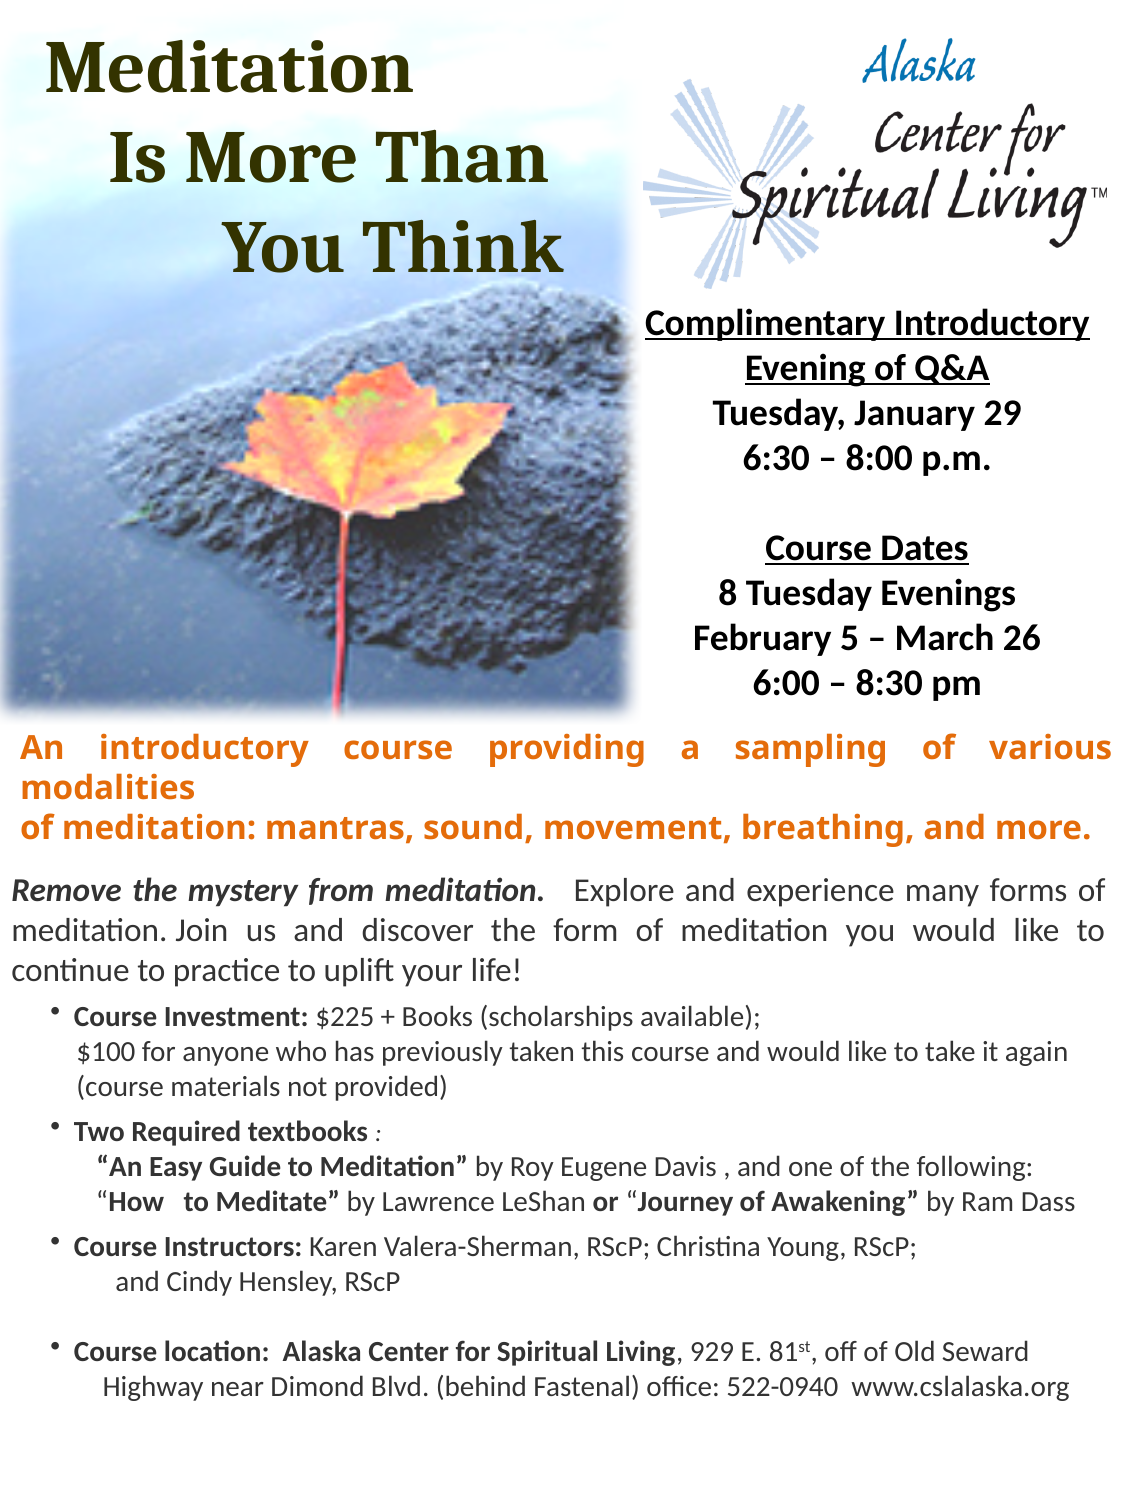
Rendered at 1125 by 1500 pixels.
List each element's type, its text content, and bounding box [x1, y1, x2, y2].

text_box An introductory course providing a sampling of various modalities of meditation: mantras, sound, movement, breathing, and more. [5, 718, 1125, 854]
picture [0, 0, 1107, 726]
text_box Remove the mystery from meditation. Explore and experience many forms of meditation. Join us and discover the form of meditation you would like to continue to practice to uplift your life! [0, 860, 1122, 996]
text_box Course Investment: $225 + Books (scholarships available); $100 for anyone who has previously taken this course and would like to take it again (course materials not provided) Two Required textbooks : “An Easy Guide to Meditation” by Roy Eugene Davis , and one of the following: “How to Meditate” by Lawrence LeShan or “Journey of Awakening” by Ram Dass Course Instructors: Karen Valera-Sherman, RScP; Christina Young, RScP; and Cindy Hensley, RScP Course location: Alaska Center for Spiritual Living, 929 E. 81st, off of Old Seward Highway near Dimond Blvd. (behind Fastenal) office: 522-0940 www.cslalaska.org [35, 989, 1123, 1410]
text_box Complimentary Introductory Evening of Q&A Tuesday, January 29 6:30 – 8:00 p.m. Course Dates 8 Tuesday Evenings February 5 – March 26 6:00 – 8:30 pm [647, 296, 1105, 711]
